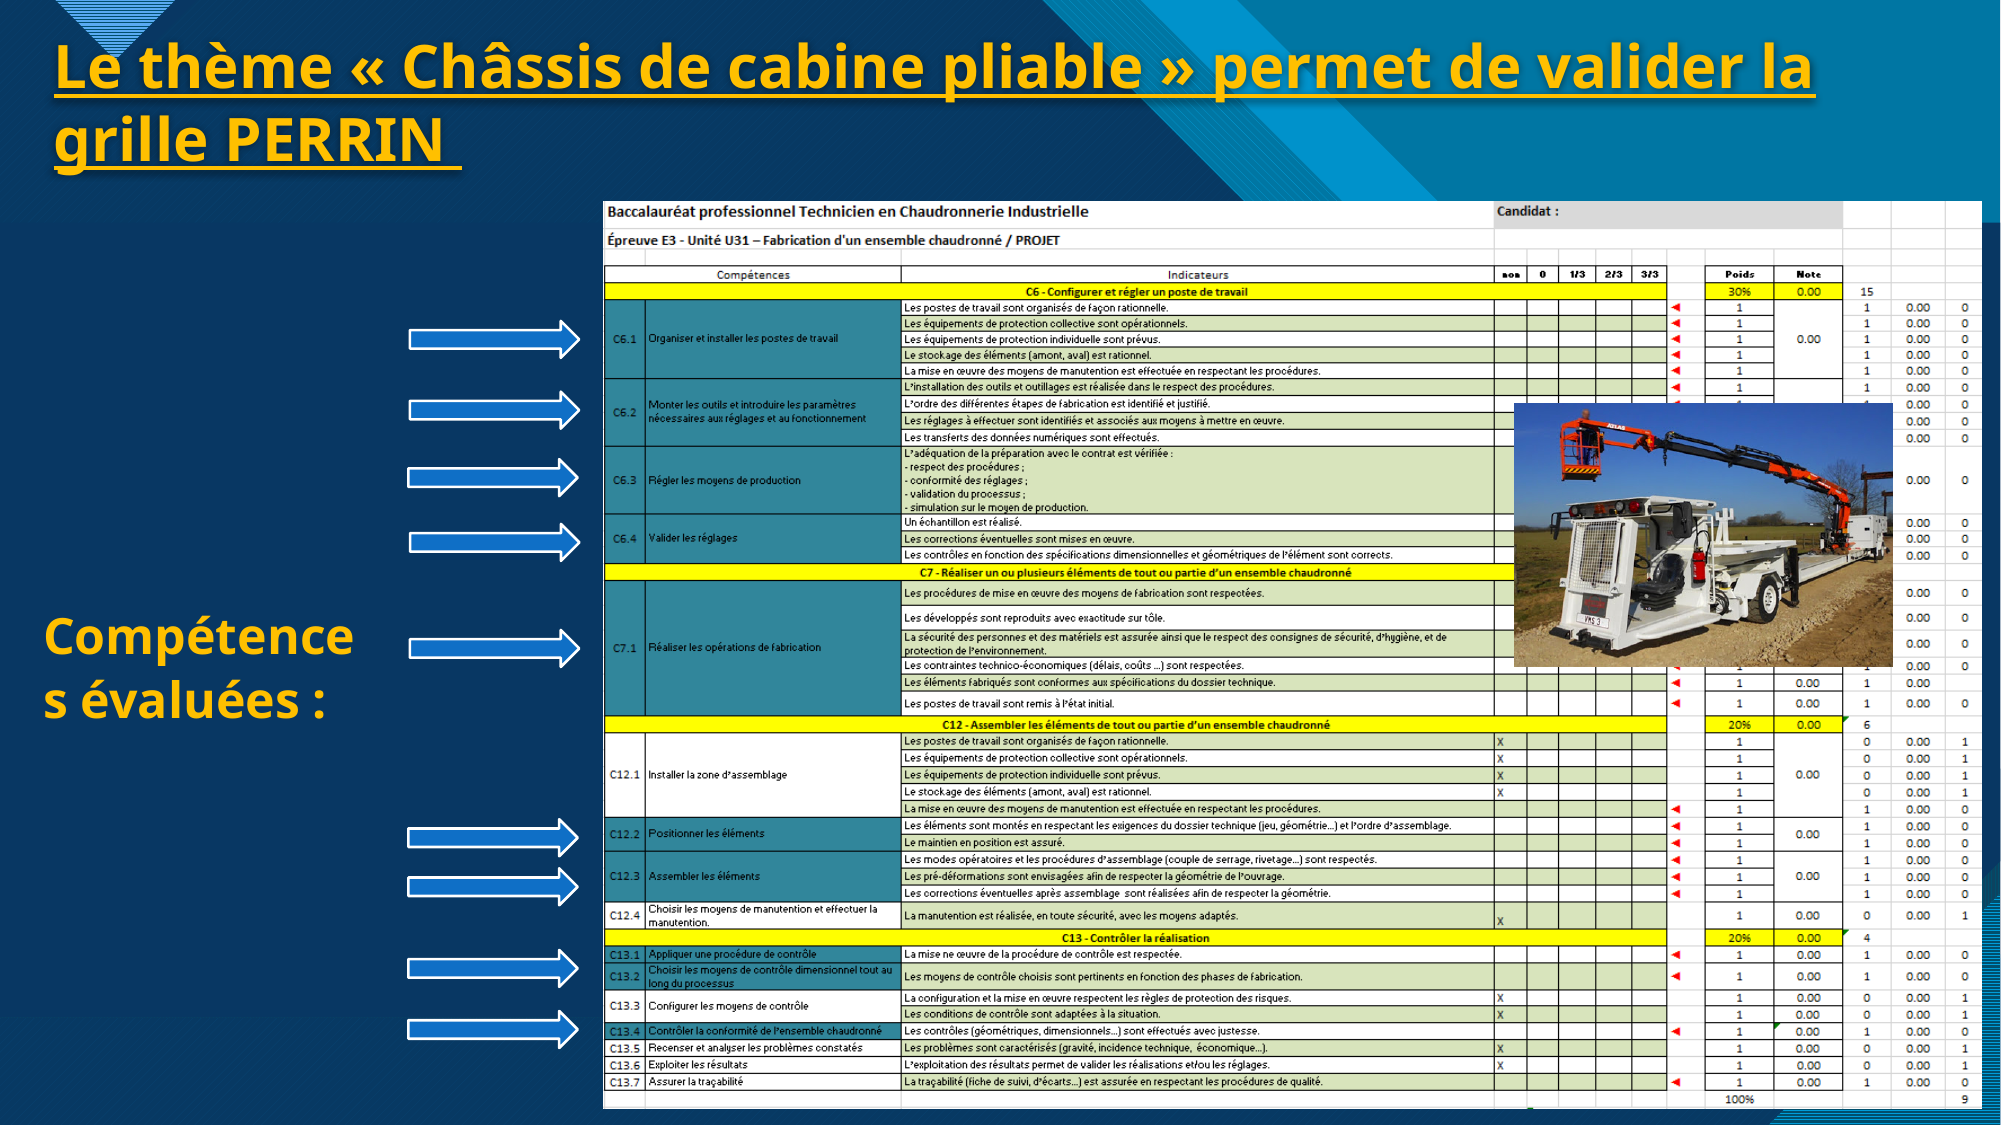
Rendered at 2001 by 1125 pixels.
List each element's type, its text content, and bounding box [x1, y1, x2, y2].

text_box [407, 867, 579, 907]
title Le thème « Châssis de cabine pliable » permet de valider la grille PERRIN [38, 21, 1962, 181]
text_box [408, 628, 581, 669]
text_box [407, 948, 579, 989]
text_box [408, 522, 581, 563]
text_box [408, 319, 581, 360]
text_box [407, 1009, 579, 1050]
text_box [408, 390, 581, 430]
text_box [407, 818, 579, 858]
text_box [407, 457, 579, 498]
picture [603, 201, 1983, 1110]
text_box Compétences évaluées : [28, 593, 371, 965]
